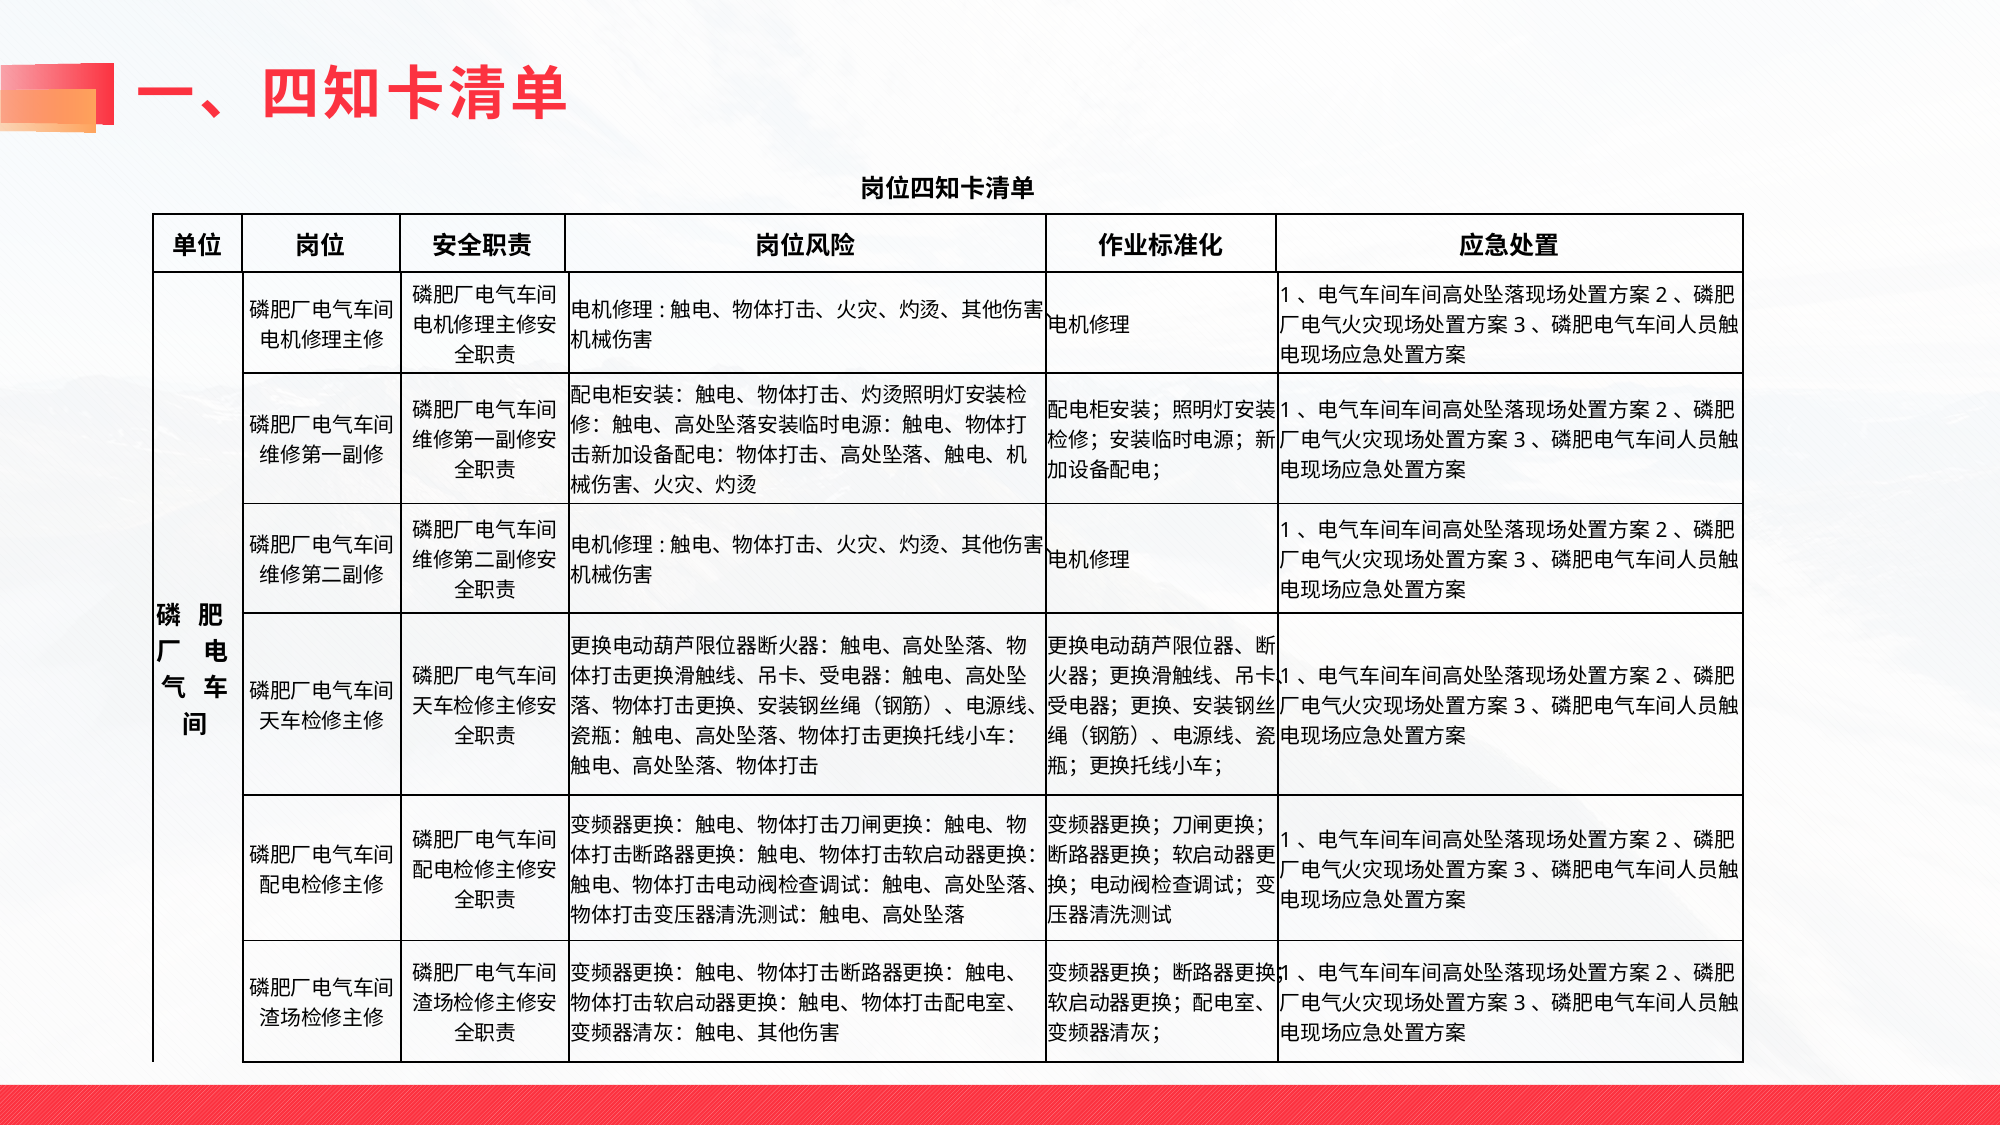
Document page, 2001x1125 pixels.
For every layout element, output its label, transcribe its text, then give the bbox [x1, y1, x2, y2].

table_cell 变频器更换；刀闸更换；断路器更换；软启动器更换；电动阀检查调试；变压器清洗测试 [1047, 796, 1277, 940]
table_cell 磷肥厂电气车间天车检修主修安全职责 [402, 614, 568, 794]
table_cell 1、电气车间车间高处坠落现场处置方案2、磷肥厂电气火灾现场处置方案3、磷肥电气车间人员触电现场应急处置方案 [1279, 504, 1742, 612]
table_header 岗位四知卡清单 [153, 157, 1743, 213]
table_cell 磷肥厂电气车间天车检修主修 [244, 614, 400, 794]
table_cell 岗位 [243, 215, 399, 271]
table_cell 变频器更换：触电、物体打击断路器更换：触电、物体打击软启动器更换：触电、物体打击配电室、变频器清灰：触电、其他伤害 [570, 941, 1045, 1061]
table_header 电机修理:触电、物体打击、火灾、灼烫、其他伤害、机械伤害 [570, 273, 1045, 372]
table_cell 配电柜安装：触电、物体打击、灼烫照明灯安装检修：触电、高处坠落安装临时电源：触电、物体打击新加设备配电：物体打击、高处坠落、触电、机械伤害、火灾、灼烫 [570, 374, 1045, 503]
table_cell 磷肥厂电气车间配电检修主修安全职责 [402, 796, 568, 940]
table_cell 安全职责 [401, 215, 564, 271]
table_header 磷 肥 厂 电 气 车 间 [154, 273, 243, 1062]
table_cell 1、电气车间车间高处坠落现场处置方案2、磷肥厂电气火灾现场处置方案3、磷肥电气车间人员触电现场应急处置方案 [1279, 796, 1742, 940]
table_cell 作业标准化 [1047, 215, 1275, 271]
slide_number [1487, 1076, 1937, 1125]
table_cell 更换电动葫芦限位器断火器：触电、高处坠落、物体打击更换滑触线、吊卡、受电器：触电、高处坠落、物体打击更换、安装钢丝绳（钢筋）、电源线、瓷瓶：触电、高处坠落、物体打击更换托线小车：触电、高处坠落、物体打击 [570, 614, 1045, 794]
table_cell 磷肥厂电气车间渣场检修主修 [244, 941, 400, 1061]
table_cell 磷肥厂电气车间维修第一副修 [244, 374, 400, 503]
table_cell 磷肥厂电气车间维修第二副修安全职责 [402, 504, 568, 612]
table_cell 1、电气车间车间高处坠落现场处置方案2、磷肥厂电气火灾现场处置方案3、磷肥电气车间人员触电现场应急处置方案 [1279, 374, 1742, 503]
table_cell 磷肥厂电气车间配电检修主修 [244, 796, 400, 940]
table_cell 单位 [154, 215, 241, 271]
table_header 磷肥厂电气车间电机修理主修 [244, 273, 400, 372]
table_cell 更换电动葫芦限位器、断火器；更换滑触线、吊卡、受电器；更换、安装钢丝绳（钢筋）、电源线、瓷瓶；更换托线小车； [1047, 614, 1277, 794]
table_cell 电机修理 [1047, 504, 1277, 612]
table_cell 变频器更换：触电、物体打击刀闸更换：触电、物体打击断路器更换：触电、物体打击软启动器更换：触电、物体打击电动阀检查调试：触电、高处坠落、物体打击变压器清洗测试：触电、高处坠落 [570, 796, 1045, 940]
table_header 1、电气车间车间高处坠落现场处置方案2、磷肥厂电气火灾现场处置方案3、磷肥电气车间人员触电现场应急处置方案 [1279, 273, 1742, 372]
table_cell 1、电气车间车间高处坠落现场处置方案2、磷肥厂电气火灾现场处置方案3、磷肥电气车间人员触电现场应急处置方案 [1279, 614, 1742, 794]
title 一、四知卡清单 [121, 56, 1317, 136]
table_header 电机修理 [1047, 273, 1277, 372]
table_header 磷肥厂电气车间电机修理主修安全职责 [402, 273, 568, 372]
table_cell 变频器更换；断路器更换；软启动器更换；配电室、变频器清灰； [1047, 941, 1277, 1061]
table_cell 磷肥厂电气车间维修第一副修安全职责 [402, 374, 568, 503]
table_cell 电机修理:触电、物体打击、火灾、灼烫、其他伤害、机械伤害 [570, 504, 1045, 612]
table_cell 岗位风险 [566, 215, 1045, 271]
table_cell 磷肥厂电气车间维修第二副修 [244, 504, 400, 612]
table_cell 磷肥厂电气车间渣场检修主修安全职责 [402, 941, 568, 1061]
table_cell 应急处置 [1277, 215, 1742, 271]
table_cell 1、电气车间车间高处坠落现场处置方案2、磷肥厂电气火灾现场处置方案3、磷肥电气车间人员触电现场应急处置方案 [1279, 941, 1742, 1061]
table_cell 配电柜安装；照明灯安装检修；安装临时电源；新加设备配电； [1047, 374, 1277, 503]
